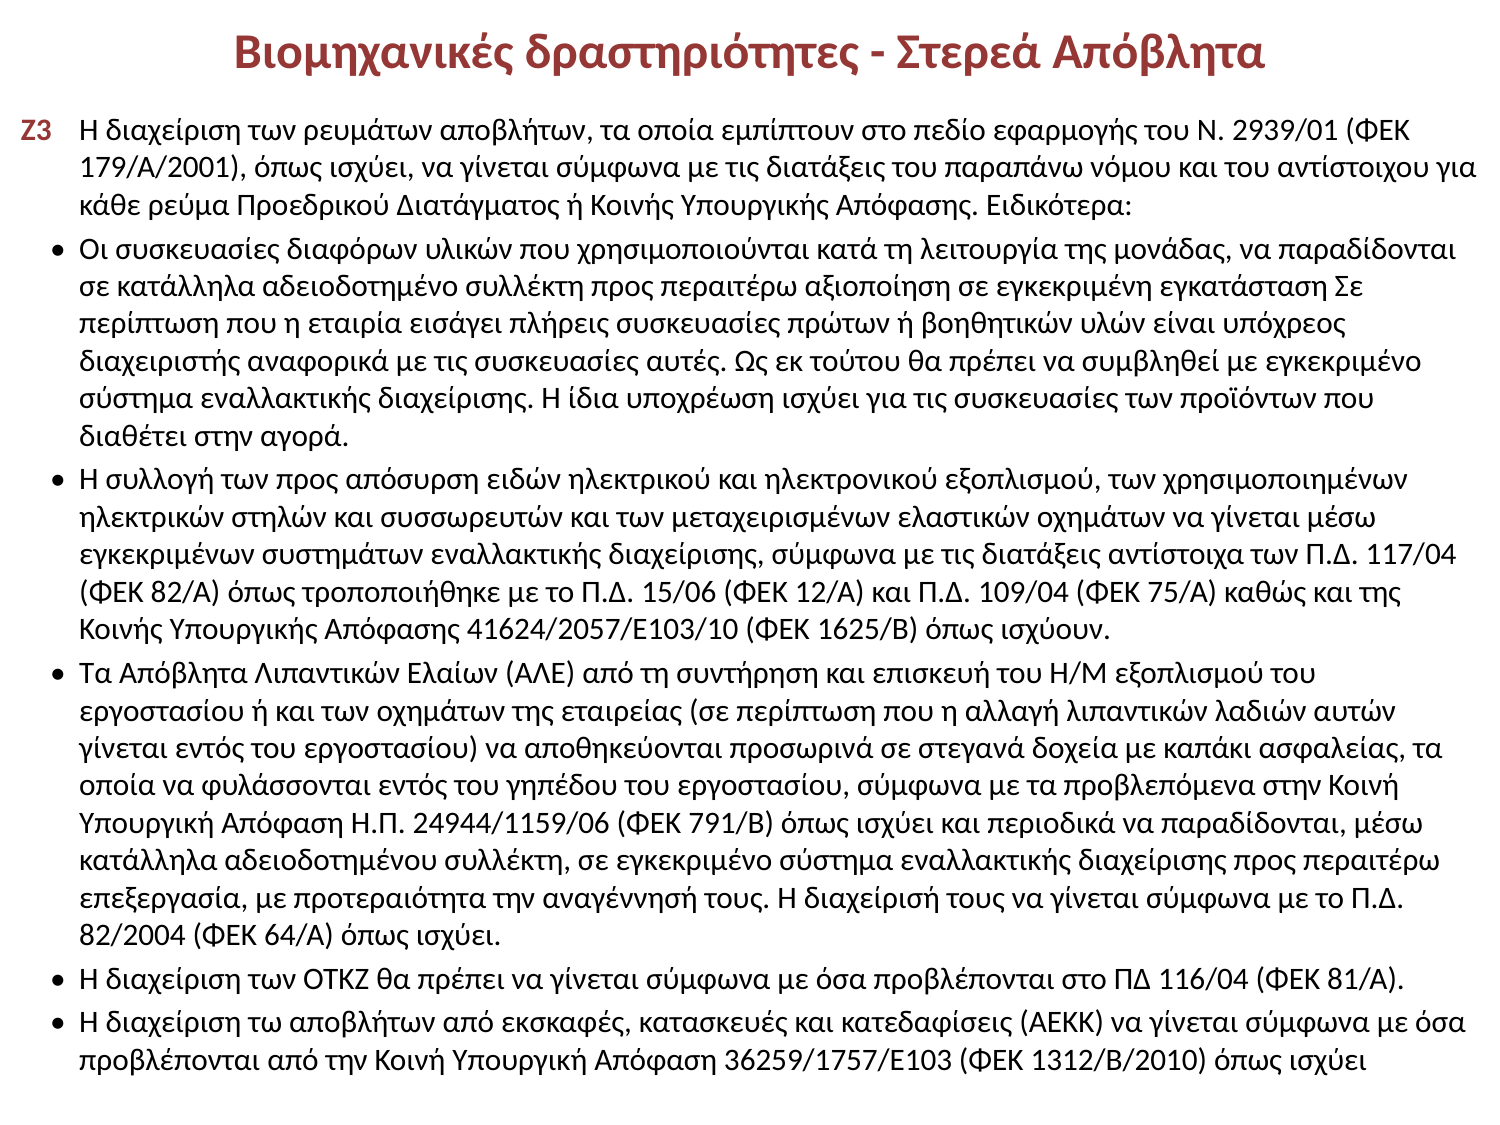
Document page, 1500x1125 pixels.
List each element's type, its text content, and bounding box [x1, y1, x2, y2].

title Βιομηχανικές δραστηριότητες - Στερεά Απόβλητα [0, 0, 1500, 102]
subtitle Ζ3 Η διαχείριση των ρευμάτων αποβλήτων, τα οποία εμπίπτουν στο πεδίο εφαρμογής του Ν. 2939/01 (ΦΕΚ 179/Α/2001), όπως ισχύει, να γίνεται σύμφωνα με τις διατάξεις του παραπάνω νόμου και του αντίστοιχου για κάθε ρεύμα Προεδρικού Διατάγματος ή Κοινής Υπουργικής Απόφασης. Ειδικότερα: • Οι συσκευασίες διαφόρων υλικών που χρησιμοποιούνται κατά τη λειτουργία της μονάδας, να παραδίδονται σε κατάλληλα αδειοδοτημένο συλλέκτη προς περαιτέρω αξιοποίηση σε εγκεκριμένη εγκατάσταση Σε περίπτωση που η εταιρία εισάγει πλήρεις συσκευασίες πρώτων ή βοηθητικών υλών είναι υπόχρεος διαχειριστής αναφορικά με τις συσκευασίες αυτές. Ως εκ τούτου θα πρέπει να συμβληθεί με εγκεκριμένο σύστημα εναλλακτικής διαχείρισης. Η ίδια υποχρέωση ισχύει για τις συσκευασίες των προϊόντων που διαθέτει στην αγορά. • Η συλλογή των προς απόσυρση ειδών ηλεκτρικού και ηλεκτρονικού εξοπλισμού, των χρησιμοποιημένων ηλεκτρικών στηλών και συσσωρευτών και των μεταχειρισμένων ελαστικών οχημάτων να γίνεται μέσω εγκεκριμένων συστημάτων εναλλακτικής διαχείρισης, σύμφωνα με τις διατάξεις αντίστοιχα των Π.Δ. 117/04 (ΦΕΚ 82/Α) όπως τροποποιήθηκε με το Π.Δ. 15/06 (ΦΕΚ 12/Α) και Π.Δ. 109/04 (ΦΕΚ 75/Α) καθώς και της Κοινής Υπουργικής Απόφασης 41624/2057/Ε103/10 (ΦΕΚ 1625/Β) όπως ισχύουν. • Τα Απόβλητα Λιπαντικών Ελαίων (ΑΛΕ) από τη συντήρηση και επισκευή του Η/Μ εξοπλισμού του εργοστασίου ή και των οχημάτων της εταιρείας (σε περίπτωση που η αλλαγή λιπαντικών λαδιών αυτών γίνεται εντός του εργοστασίου) να αποθηκεύονται προσωρινά σε στεγανά δοχεία με καπάκι ασφαλείας, τα οποία να φυλάσσονται εντός του γηπέδου του εργοστασίου, σύμφωνα με τα προβλεπόμενα στην Κοινή Υπουργική Απόφαση Η.Π. 24944/1159/06 (ΦΕΚ 791/Β) όπως ισχύει και περιοδικά να παραδίδονται, μέσω κατάλληλα αδειοδοτημένου συλλέκτη, σε εγκεκριμένο σύστημα εναλλακτικής διαχείρισης προς περαιτέρω επεξεργασία, με προτεραιότητα την αναγέννησή τους. Η διαχείρισή τους να γίνεται σύμφωνα με το Π.Δ. 82/2004 (ΦΕΚ 64/Α) όπως ισχύει. • Η διαχείριση των ΟΤΚΖ θα πρέπει να γίνεται σύμφωνα με όσα προβλέπονται στο ΠΔ 116/04 (ΦΕΚ 81/Α). • Η διαχείριση τω αποβλήτων από εκσκαφές, κατασκευές και κατεδαφίσεις (ΑΕΚΚ) να γίνεται σύμφωνα με όσα προβλέπονται από την Κοινή Υπουργική Απόφαση 36259/1757/Ε103 (ΦΕΚ 1312/Β/2010) όπως ισχύει [5, 101, 1500, 1125]
